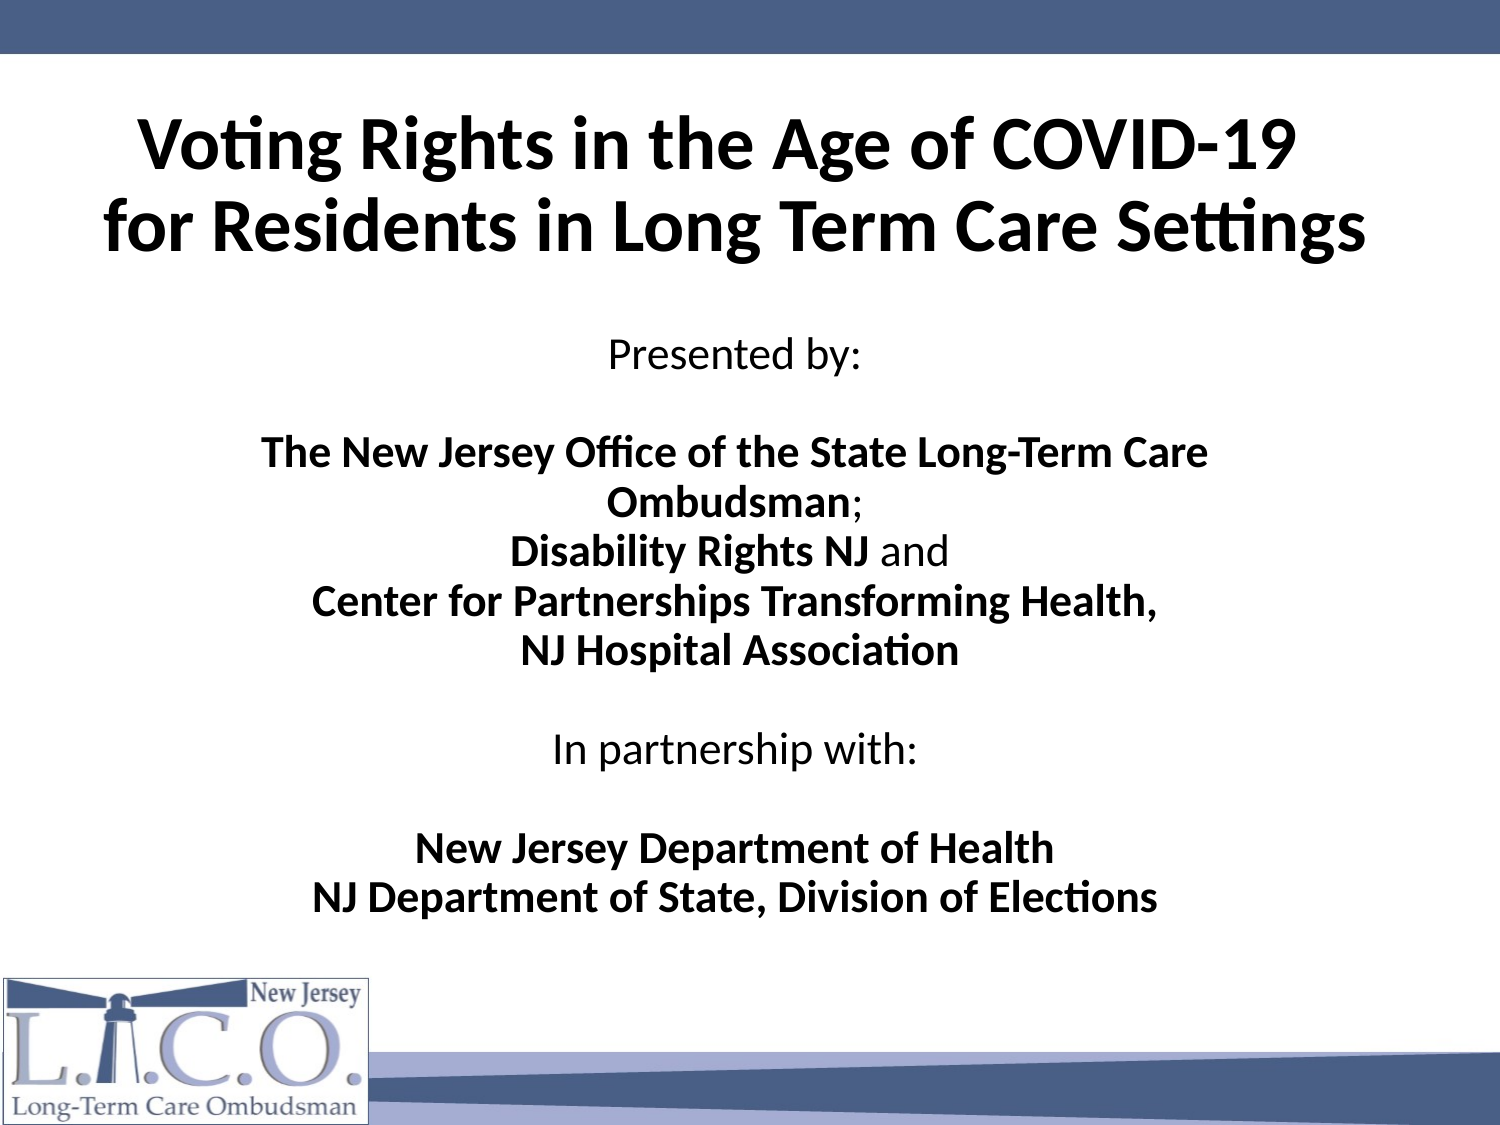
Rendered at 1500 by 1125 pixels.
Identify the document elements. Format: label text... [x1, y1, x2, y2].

subtitle Presented by: The New Jersey Office of the State Long-Term Care Ombudsman; Disability Rights NJ and Center for Partnerships Transforming Health, NJ Hospital Association In partnership with: New Jersey Department of Health NJ Department of State, Division of Elections [172, 322, 1298, 949]
title Voting Rights in the Age of COVID-19 for Residents in Long Term Care Settings [31, 2, 1439, 380]
picture [0, 0, 1500, 1125]
